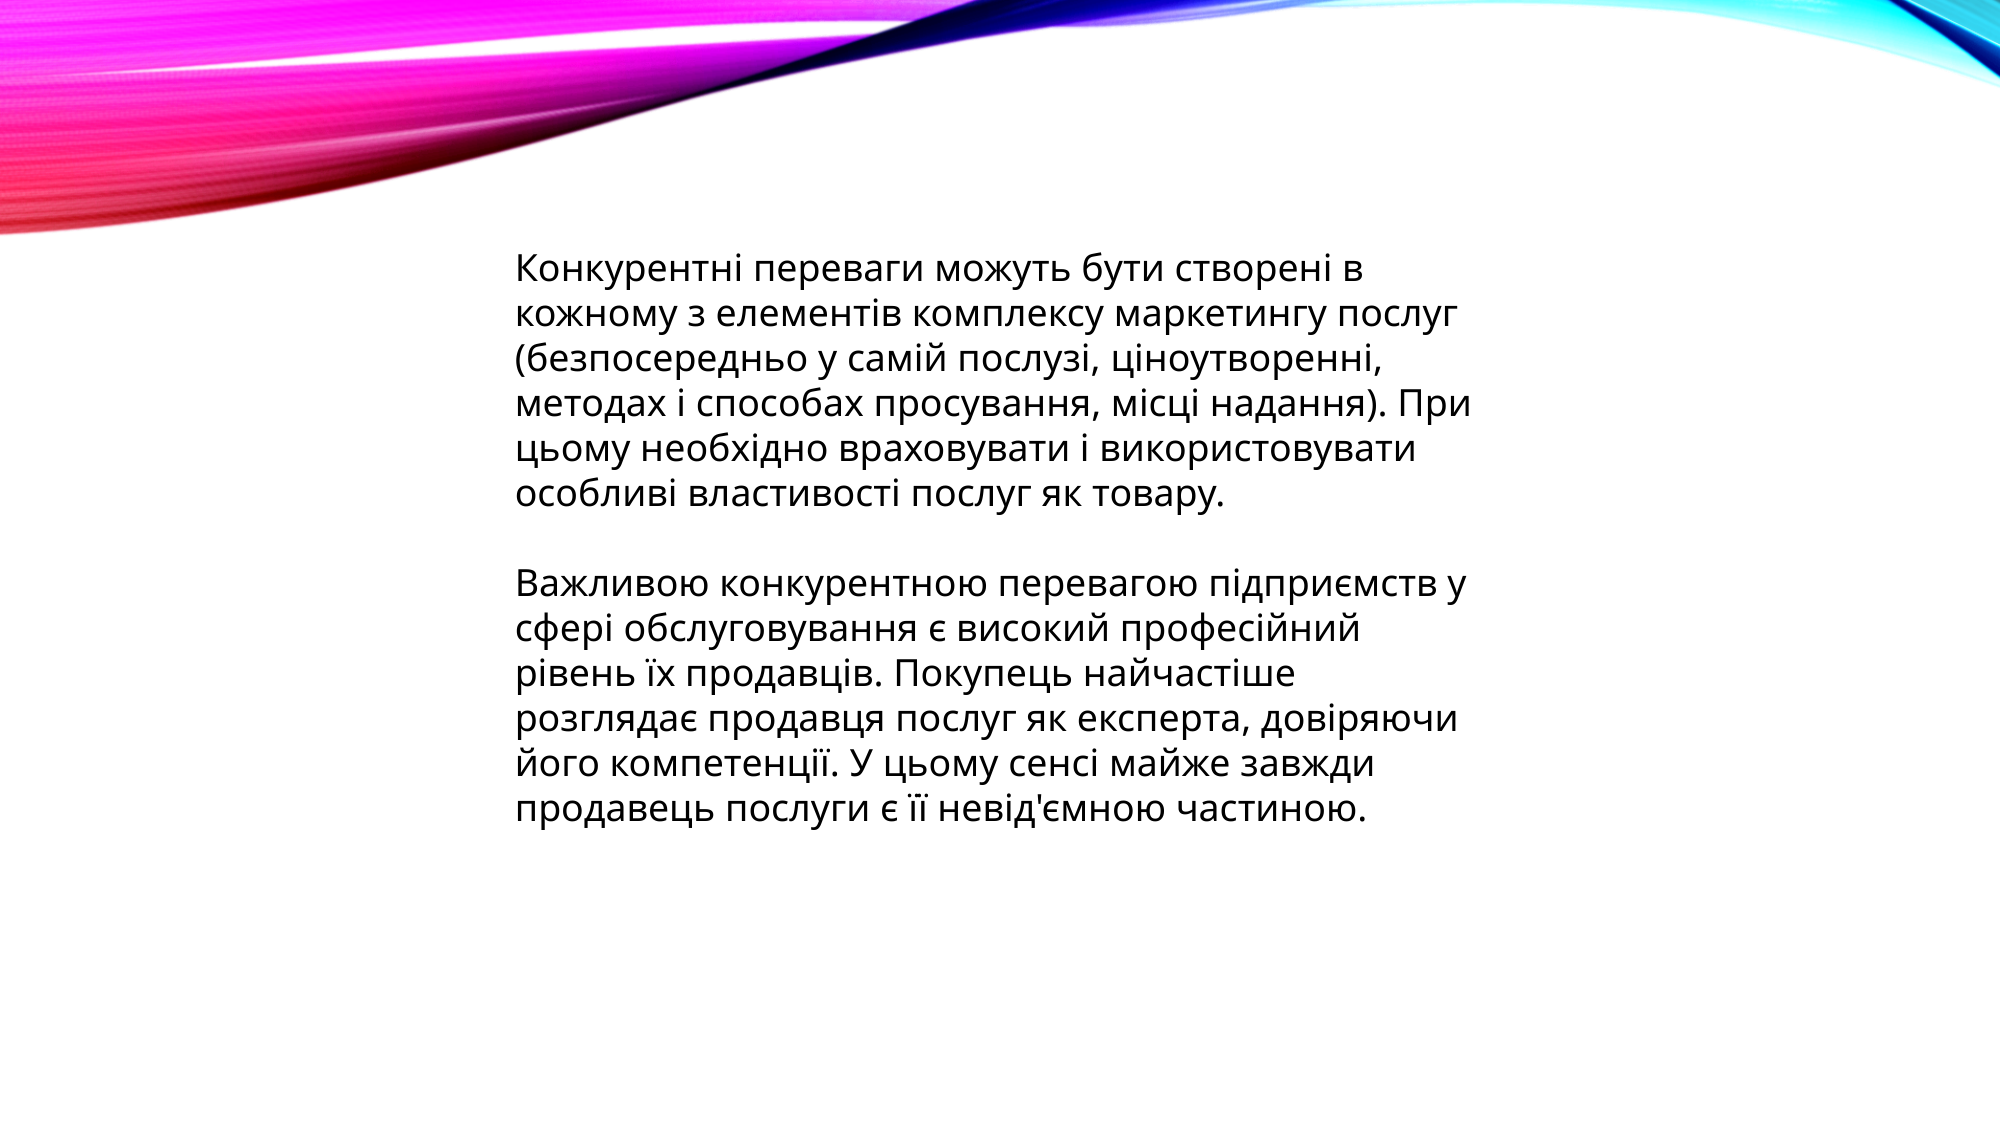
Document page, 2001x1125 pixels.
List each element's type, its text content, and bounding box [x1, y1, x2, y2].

picture [1890, 0, 2000, 75]
picture [1910, 0, 2000, 45]
text_box Конкурентні переваги можуть бути створені в кожному з елементів комплексу маркетингу послуг (безпосередньо у самій послузі, ціноутворенні, методах і способах просування, місці надання). При цьому необхідно враховувати і використовувати особливі властивості послуг як товару. Важливою конкурентною перевагою підприємств у сфері обслуговування є високий професійний рівень їх продавців. Покупець найчастіше розглядає продавця послуг як експерта, довіряючи його компетенції. У цьому сенсі майже завжди продавець послуги є її невід'ємною частиною. [500, 236, 1500, 837]
picture [0, 0, 2000, 237]
